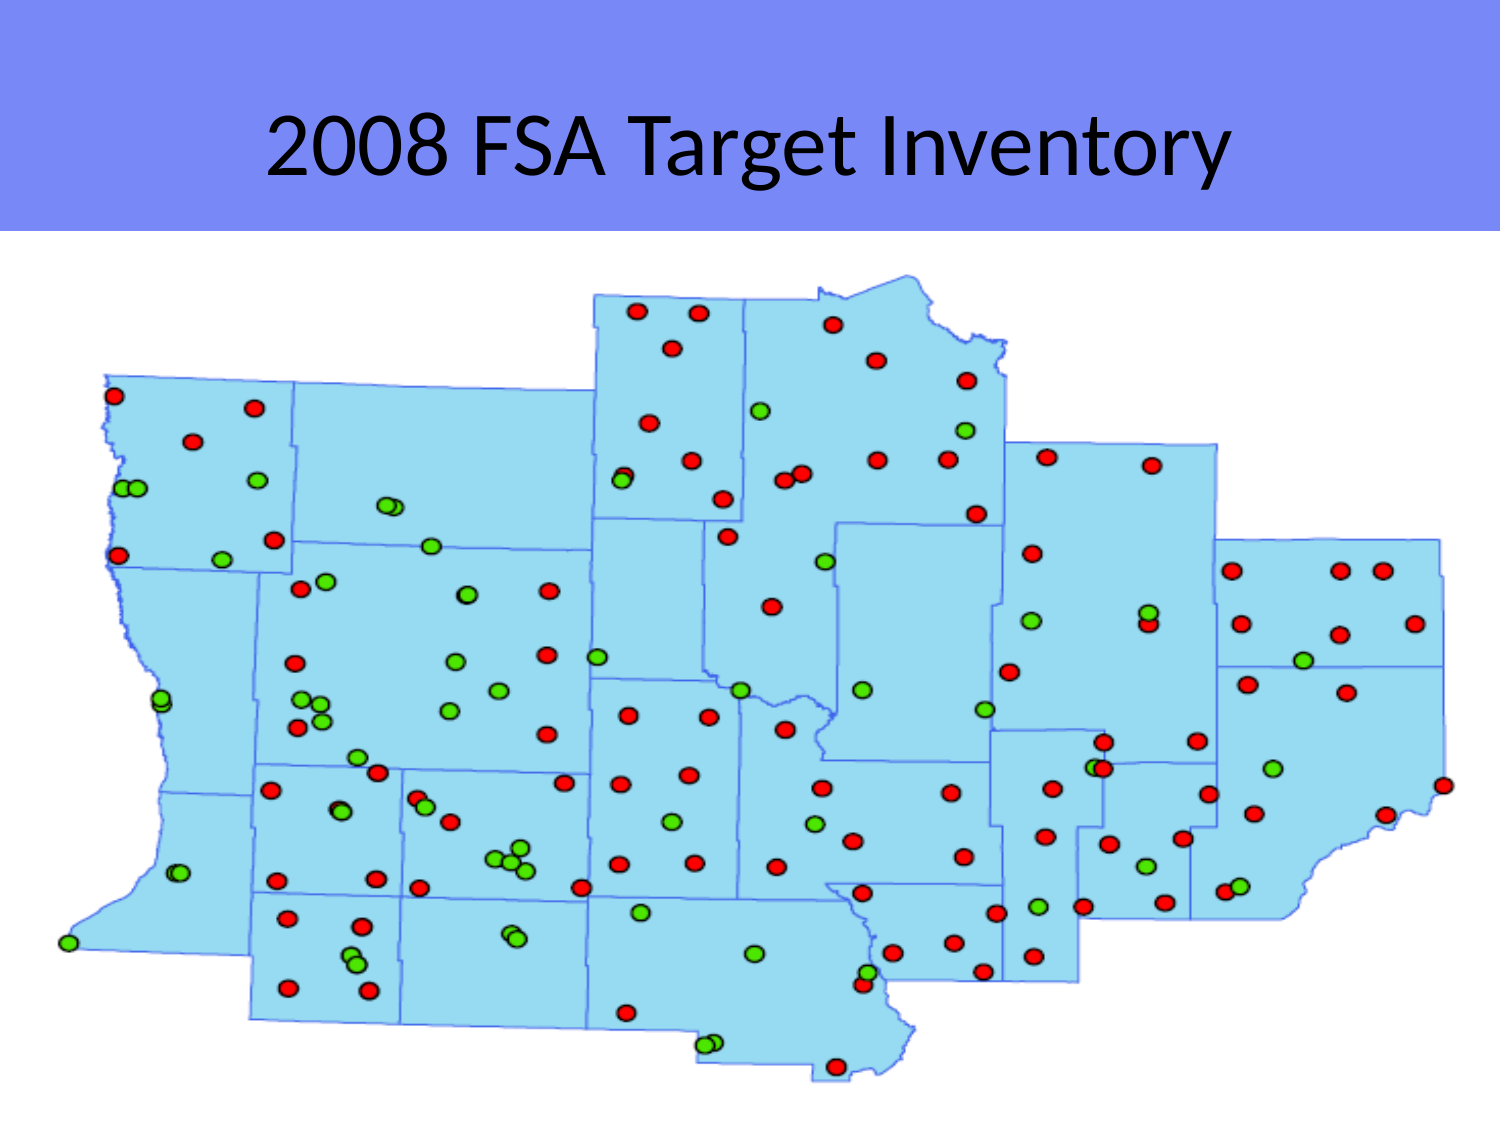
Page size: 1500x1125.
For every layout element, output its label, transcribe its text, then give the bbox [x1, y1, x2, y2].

title 2008 FSA Target Inventory [74, 44, 1426, 230]
picture [0, 230, 1500, 1125]
